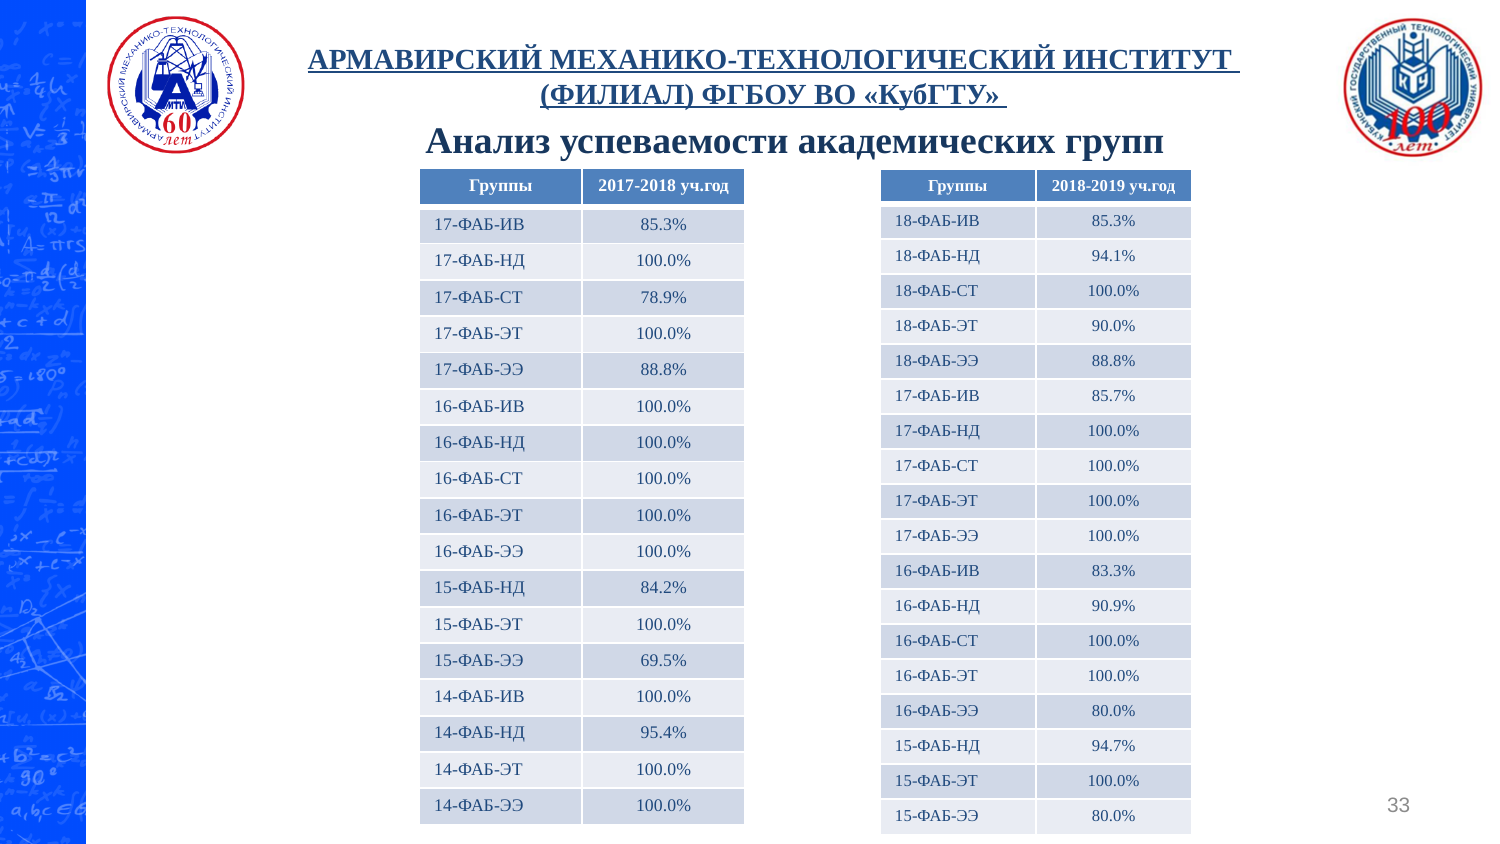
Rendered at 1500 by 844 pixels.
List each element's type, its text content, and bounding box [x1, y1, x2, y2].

table_cell 90.0% [1037, 310, 1191, 343]
table_cell 17-ФАБ-НД [420, 244, 581, 279]
table_cell 17-ФАБ-ЭЭ [881, 520, 1035, 553]
table_cell 100.0% [1037, 415, 1191, 448]
table_cell 14-ФАБ-НД [420, 717, 581, 751]
table_cell 15-ФАБ-ЭТ [420, 608, 581, 642]
table_cell 15-ФАБ-ЭТ [881, 765, 1035, 798]
table_cell 100.0% [583, 680, 744, 715]
table_cell 17-ФАБ-ЭЭ [420, 353, 581, 388]
table_cell 100.0% [583, 426, 744, 461]
table_cell 15-ФАБ-НД [420, 571, 581, 606]
table_cell 69.5% [583, 644, 744, 678]
table_cell 88.8% [1037, 345, 1191, 378]
table_cell 14-ФАБ-ЭТ [420, 753, 581, 787]
table_cell 18-ФАБ-ЭЭ [881, 345, 1035, 378]
table_cell 90.9% [1037, 590, 1191, 623]
table_cell 16-ФАБ-СТ [420, 462, 581, 497]
table_cell 17-ФАБ-СТ [420, 281, 581, 315]
table_cell 85.3% [1037, 207, 1191, 238]
table_cell 100.0% [1037, 660, 1191, 693]
table_cell 80.0% [1037, 800, 1191, 834]
table_cell 95.4% [583, 717, 744, 751]
table_cell 16-ФАБ-ИВ [881, 555, 1035, 588]
table_header Группы [881, 170, 1035, 201]
table_cell 100.0% [1037, 765, 1191, 798]
table_cell 16-ФАБ-ИВ [420, 390, 581, 424]
table_cell 16-ФАБ-ЭТ [881, 660, 1035, 693]
table_cell 85.3% [583, 210, 744, 243]
table_cell 100.0% [583, 753, 744, 787]
slide_number 33 [1193, 782, 1425, 827]
table_cell 18-ФАБ-ЭТ [881, 310, 1035, 343]
table_cell 100.0% [583, 535, 744, 569]
table_header Группы [420, 169, 581, 204]
table_cell 100.0% [583, 317, 744, 352]
table_cell 88.8% [583, 353, 744, 388]
table_cell 100.0% [583, 789, 744, 824]
table_cell 18-ФАБ-СТ [881, 275, 1035, 308]
table_cell 16-ФАБ-ЭЭ [420, 535, 581, 569]
table_cell 100.0% [1037, 520, 1191, 553]
table_cell 100.0% [583, 462, 744, 497]
table_header 2017-2018 уч.год [583, 169, 744, 204]
table_cell 16-ФАБ-ЭЭ [881, 695, 1035, 728]
table_cell 80.0% [1037, 695, 1191, 728]
table_cell 14-ФАБ-ЭЭ [420, 789, 581, 824]
table_cell 84.2% [583, 571, 744, 606]
table_cell 15-ФАБ-ЭЭ [881, 800, 1035, 834]
table_cell 17-ФАБ-СТ [881, 450, 1035, 483]
table_cell 78.9% [583, 281, 744, 315]
table_cell 17-ФАБ-ИВ [881, 380, 1035, 413]
table_cell 15-ФАБ-ЭЭ [420, 644, 581, 678]
table_cell 100.0% [1037, 450, 1191, 483]
table_cell 18-ФАБ-НД [881, 240, 1035, 273]
table_cell 94.1% [1037, 240, 1191, 273]
table_cell 14-ФАБ-ИВ [420, 680, 581, 715]
table_cell 83.3% [1037, 555, 1191, 588]
table_cell 17-ФАБ-ЭТ [420, 317, 581, 352]
table_cell 94.7% [1037, 730, 1191, 763]
table_cell 100.0% [583, 244, 744, 279]
table_cell 100.0% [1037, 275, 1191, 308]
table_cell 16-ФАБ-НД [420, 426, 581, 461]
table_cell 100.0% [583, 390, 744, 424]
text_box Анализ успеваемости академических групп [410, 108, 1180, 169]
picture [0, 0, 287, 844]
table_cell 100.0% [1037, 625, 1191, 658]
table_cell 85.7% [1037, 380, 1191, 413]
table_cell 15-ФАБ-НД [881, 730, 1035, 763]
table_cell 16-ФАБ-СТ [881, 625, 1035, 658]
table_cell 100.0% [583, 499, 744, 533]
picture [1327, 0, 1500, 170]
table_cell 100.0% [1037, 485, 1191, 518]
table_cell 16-ФАБ-НД [881, 590, 1035, 623]
text_box АРМАВИРСКИЙ МЕХАНИКО-ТЕХНОЛОГИЧЕСКИЙ ИНСТИТУТ (ФИЛИАЛ) ФГБОУ ВО «КубГТУ» [293, 32, 1322, 118]
table_cell 100.0% [583, 608, 744, 642]
table_cell 16-ФАБ-ЭТ [420, 499, 581, 533]
table_cell 17-ФАБ-ИВ [420, 210, 581, 243]
table_header 2018-2019 уч.год [1037, 170, 1191, 201]
table_cell 17-ФАБ-ЭТ [881, 485, 1035, 518]
table_cell 17-ФАБ-НД [881, 415, 1035, 448]
table_cell 18-ФАБ-ИВ [881, 207, 1035, 238]
